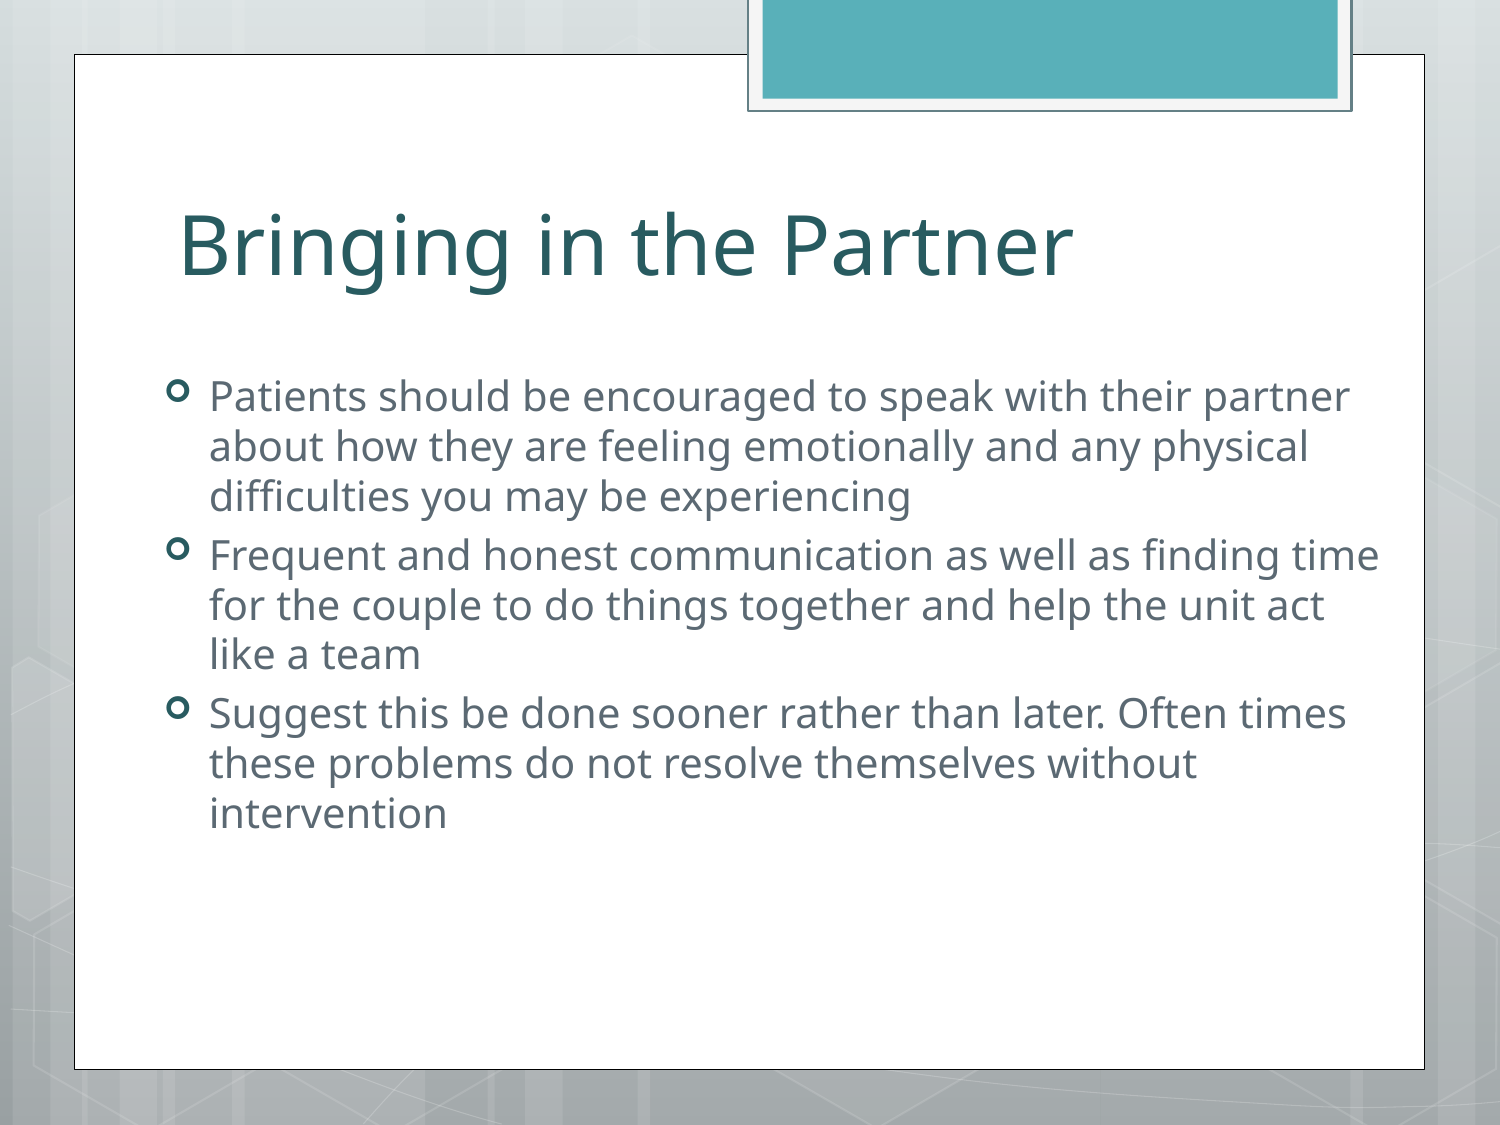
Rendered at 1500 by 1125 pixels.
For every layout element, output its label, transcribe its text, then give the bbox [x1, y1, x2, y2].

list Patients should be encouraged to speak with their partner about how they are feeling emotionally and any physical difficulties you may be experiencing Frequent and honest communication as well as finding time for the couple to do things together and help the unit act like a team Suggest this be done sooner rather than later. Often times these problems do not resolve themselves without intervention [137, 362, 1413, 1038]
title Bringing in the Partner [162, 112, 1117, 300]
